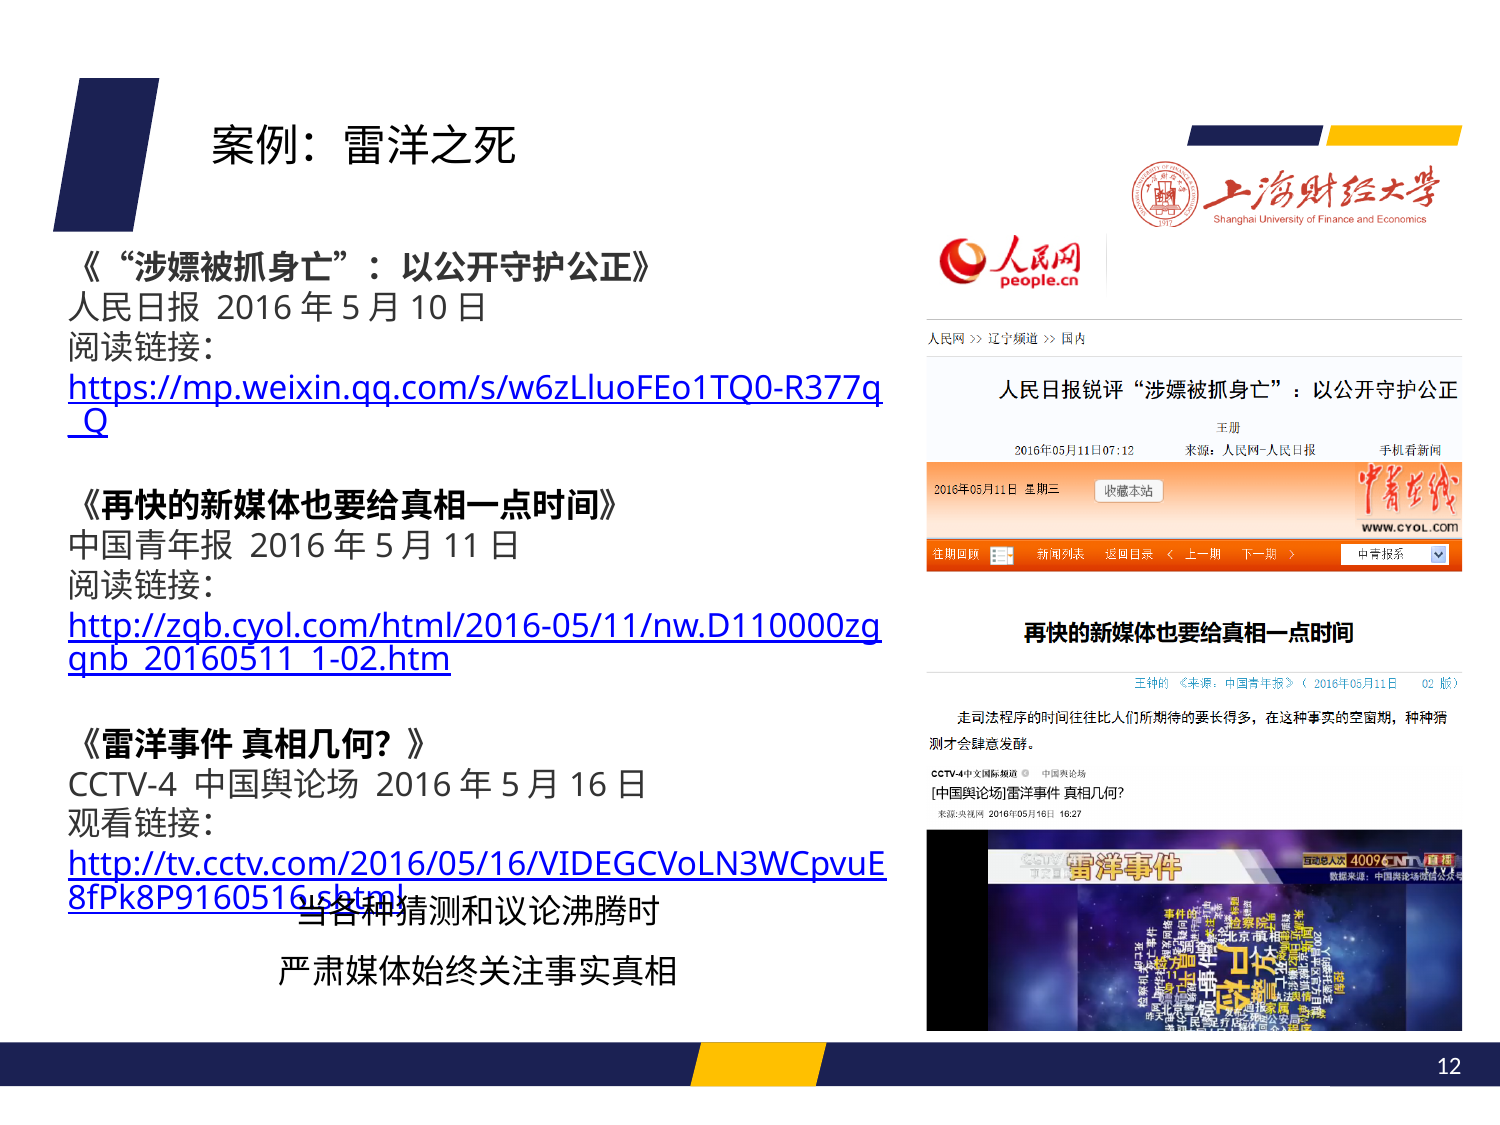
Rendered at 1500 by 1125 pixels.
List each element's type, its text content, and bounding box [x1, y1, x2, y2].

text_box [818, 1040, 1500, 1088]
text_box [688, 1040, 829, 1089]
text_box 案例：雷洋之死 [196, 110, 967, 178]
picture [926, 766, 1463, 1032]
slide_number 12 [1126, 1041, 1477, 1087]
text_box [0, 1040, 700, 1088]
picture [926, 145, 1463, 460]
text_box [50, 76, 162, 234]
picture [926, 462, 1463, 764]
text_box 《“涉嫖被抓身亡”：以公开守护公正》 人民日报 2016年5月10日 阅读链接： https://mp.weixin.qq.com/s/w6zLluoFEo1TQ0-R377q_Q 《再快的新媒体也要给真相一点时间》 中国青年报 2016年5月11日 阅读链接：http://zqb.cyol.com/html/2016-05/11/nw.D110000zgqnb_20160511_1-02.htm 《雷洋事件 真相几何？》 CCTV-4 中国舆论场 2016年5月16日 观看链接：http://tv.cctv.com/2016/05/16/VIDEGCVoLN3WCpvuE8fPk8P9160516.shtml [53, 238, 904, 869]
text_box [1324, 123, 1465, 144]
text_box [1185, 123, 1326, 144]
text_box 当各种猜测和议论沸腾时 严肃媒体始终关注事实真相 [135, 863, 821, 998]
